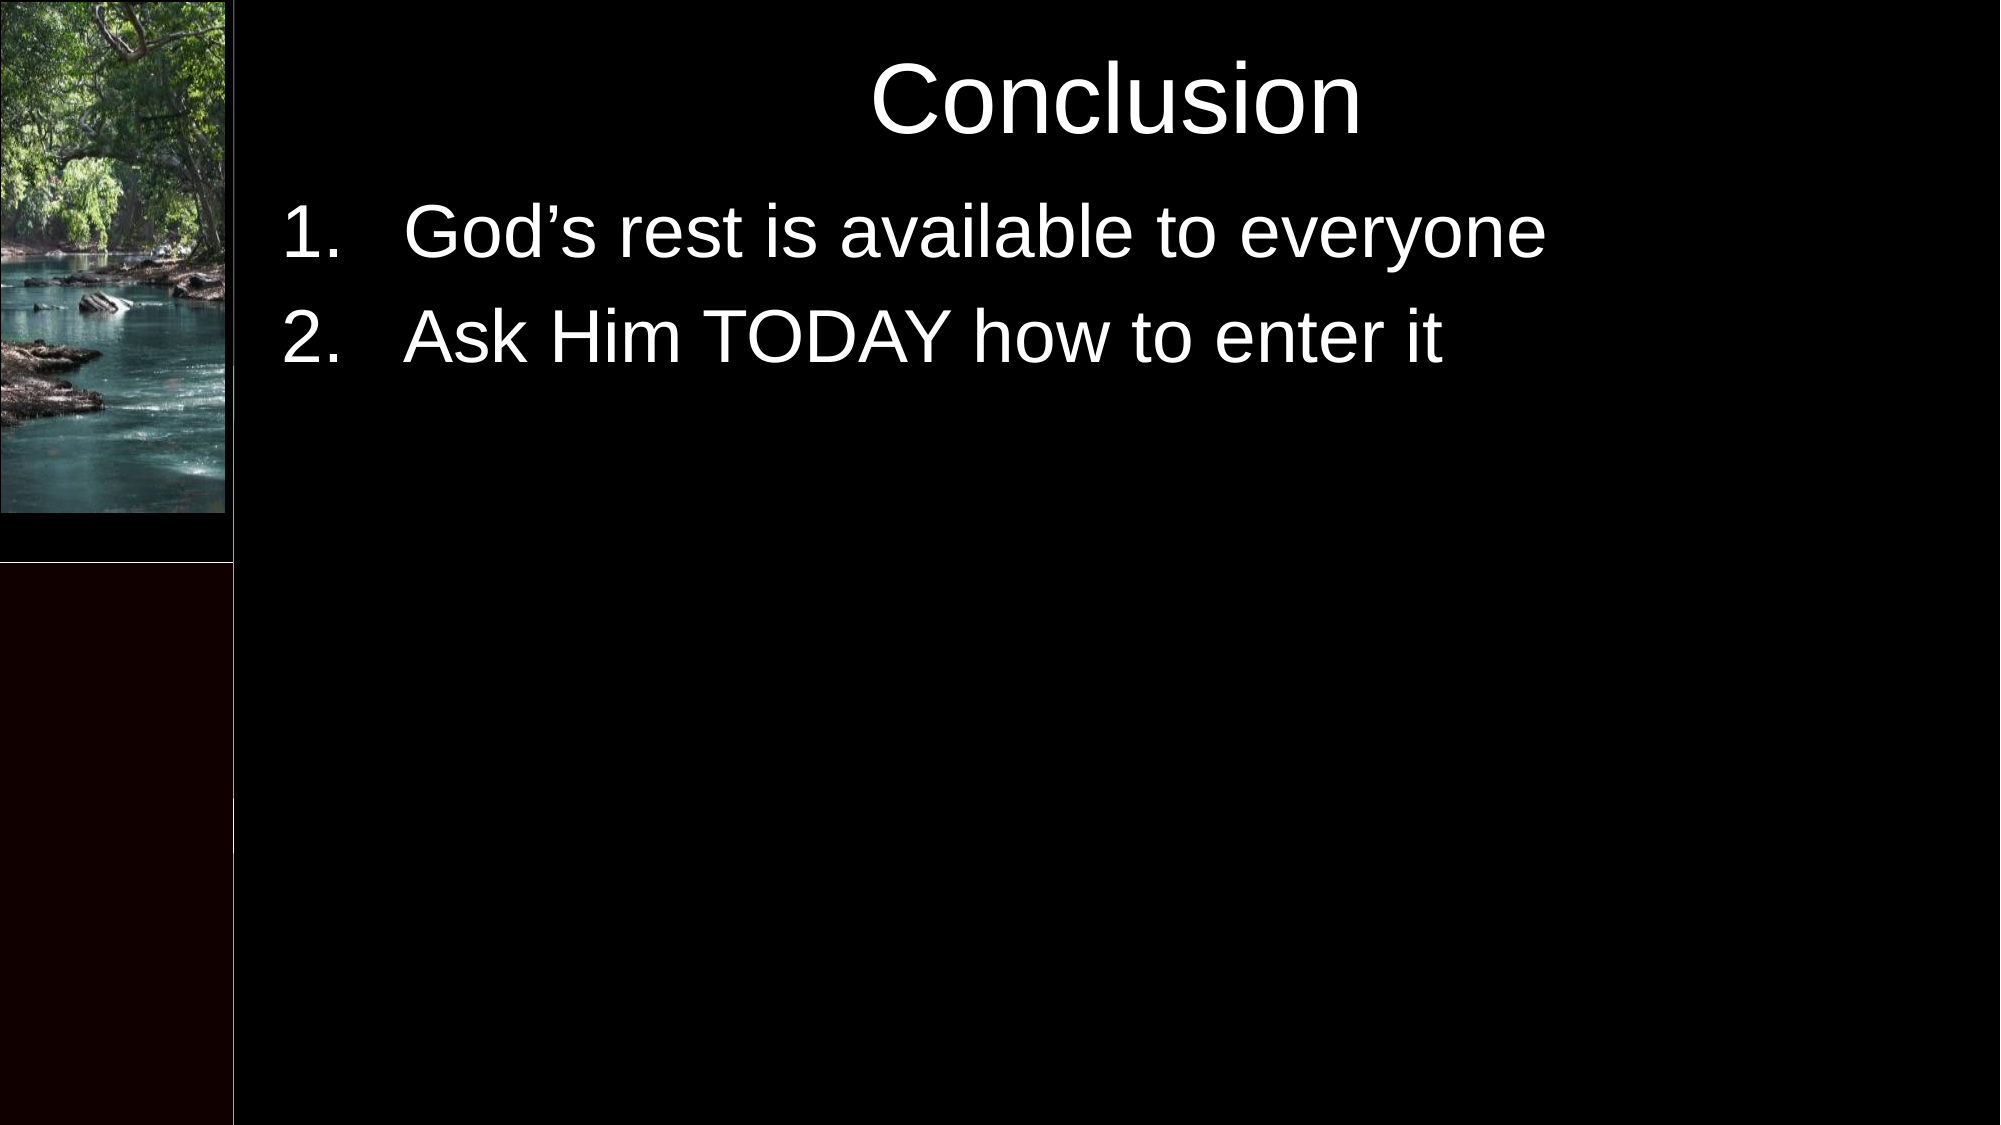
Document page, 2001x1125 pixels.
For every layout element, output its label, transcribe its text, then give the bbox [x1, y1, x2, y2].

title Conclusion [266, 24, 1967, 163]
list God’s rest is available to everyone Ask Him TODAY how to enter it [266, 174, 1967, 1088]
picture [1, 2, 226, 513]
